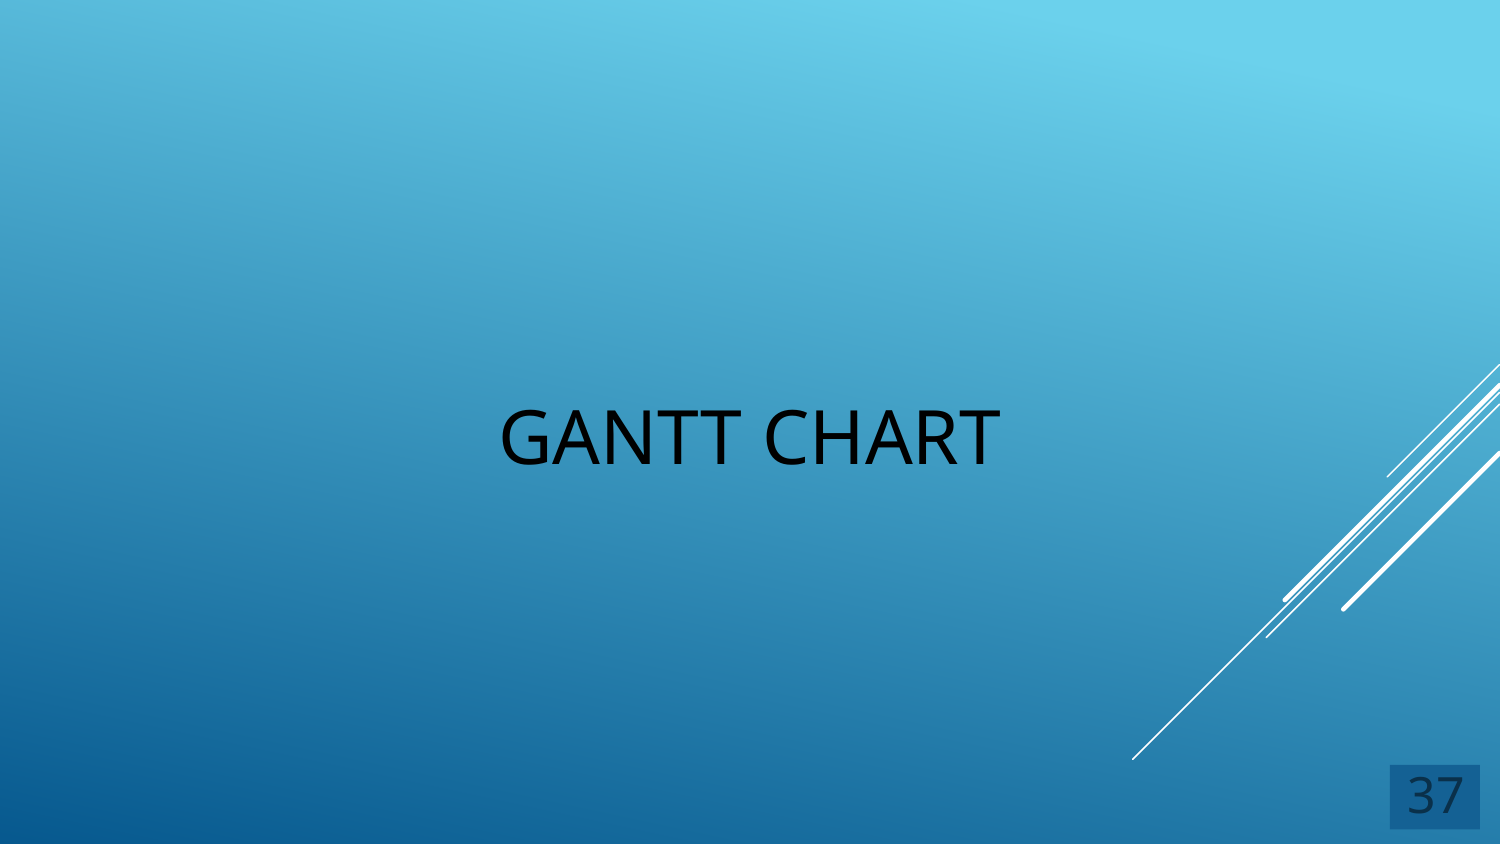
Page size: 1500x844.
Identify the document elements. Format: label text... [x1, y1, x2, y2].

title Gantt chart [51, 374, 1449, 469]
slide_number 37 [1389, 764, 1480, 830]
